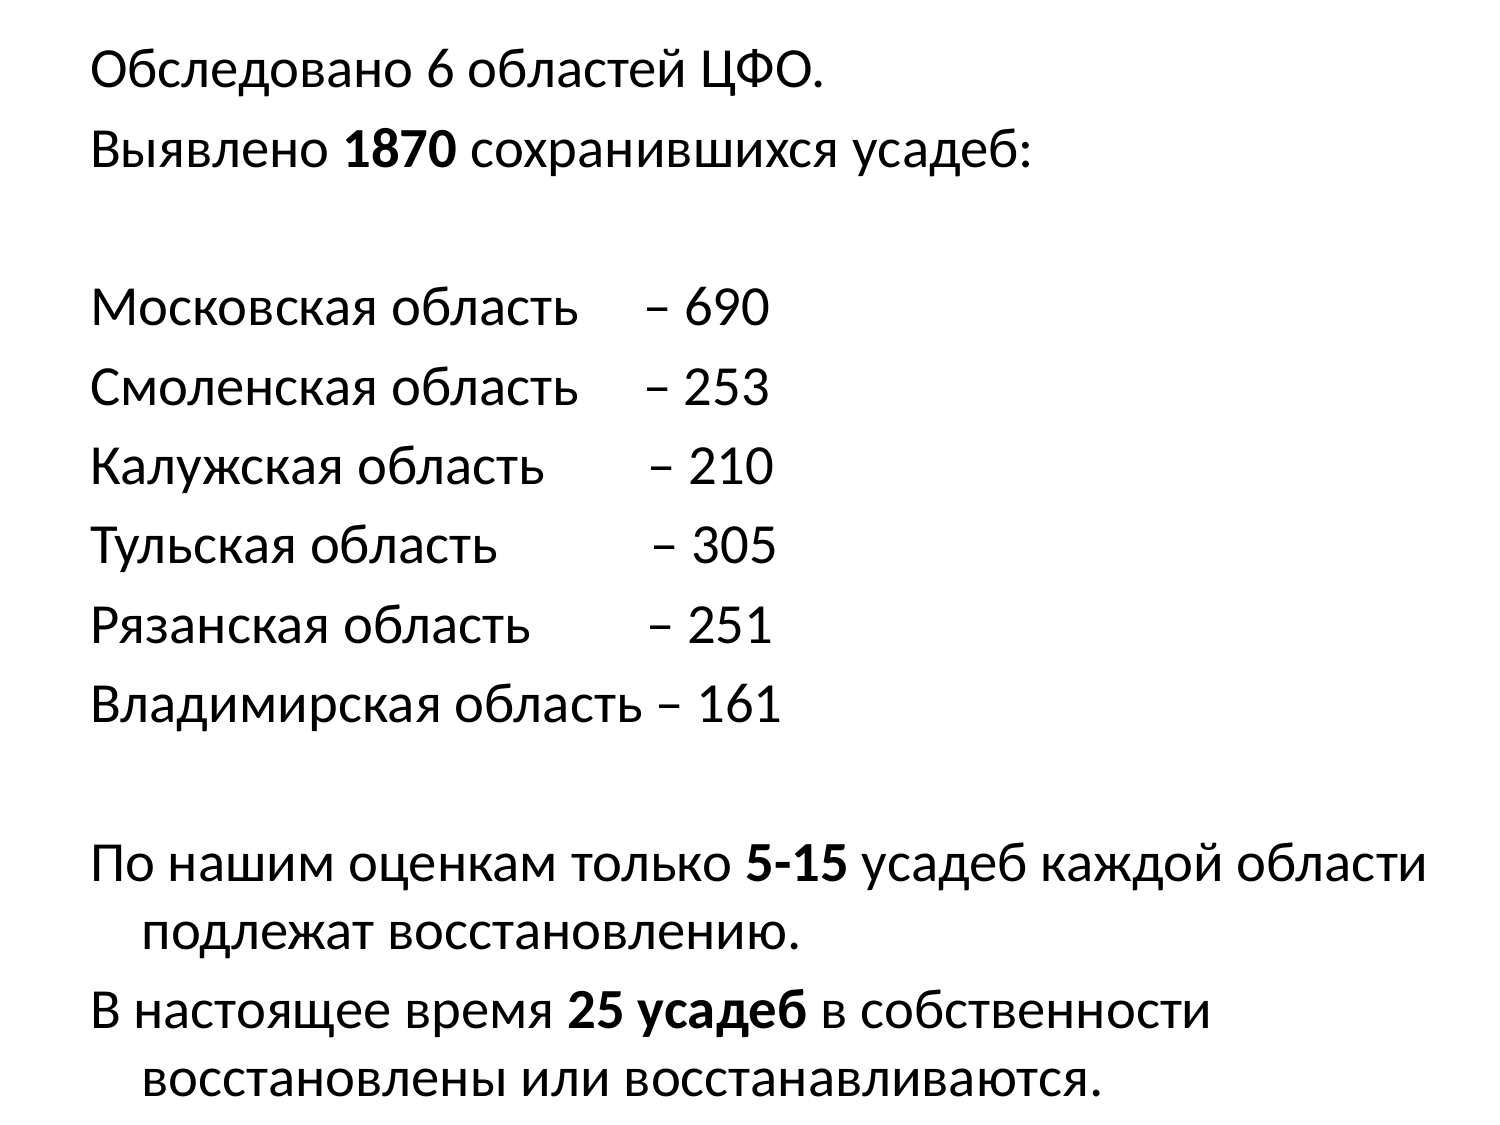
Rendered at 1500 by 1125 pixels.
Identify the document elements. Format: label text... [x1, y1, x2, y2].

list Обследовано 6 областей ЦФО. Выявлено 1870 сохранившихся усадеб: Московская область – 690 Смоленская область – 253 Калужская область – 210 Тульская область – 305 Рязанская область – 251 Владимирская область – 161 По нашим оценкам только 5-15 усадеб каждой области подлежат восстановлению. В настоящее время 25 усадеб в собственности восстановлены или восстанавливаются. [75, 23, 1477, 1125]
